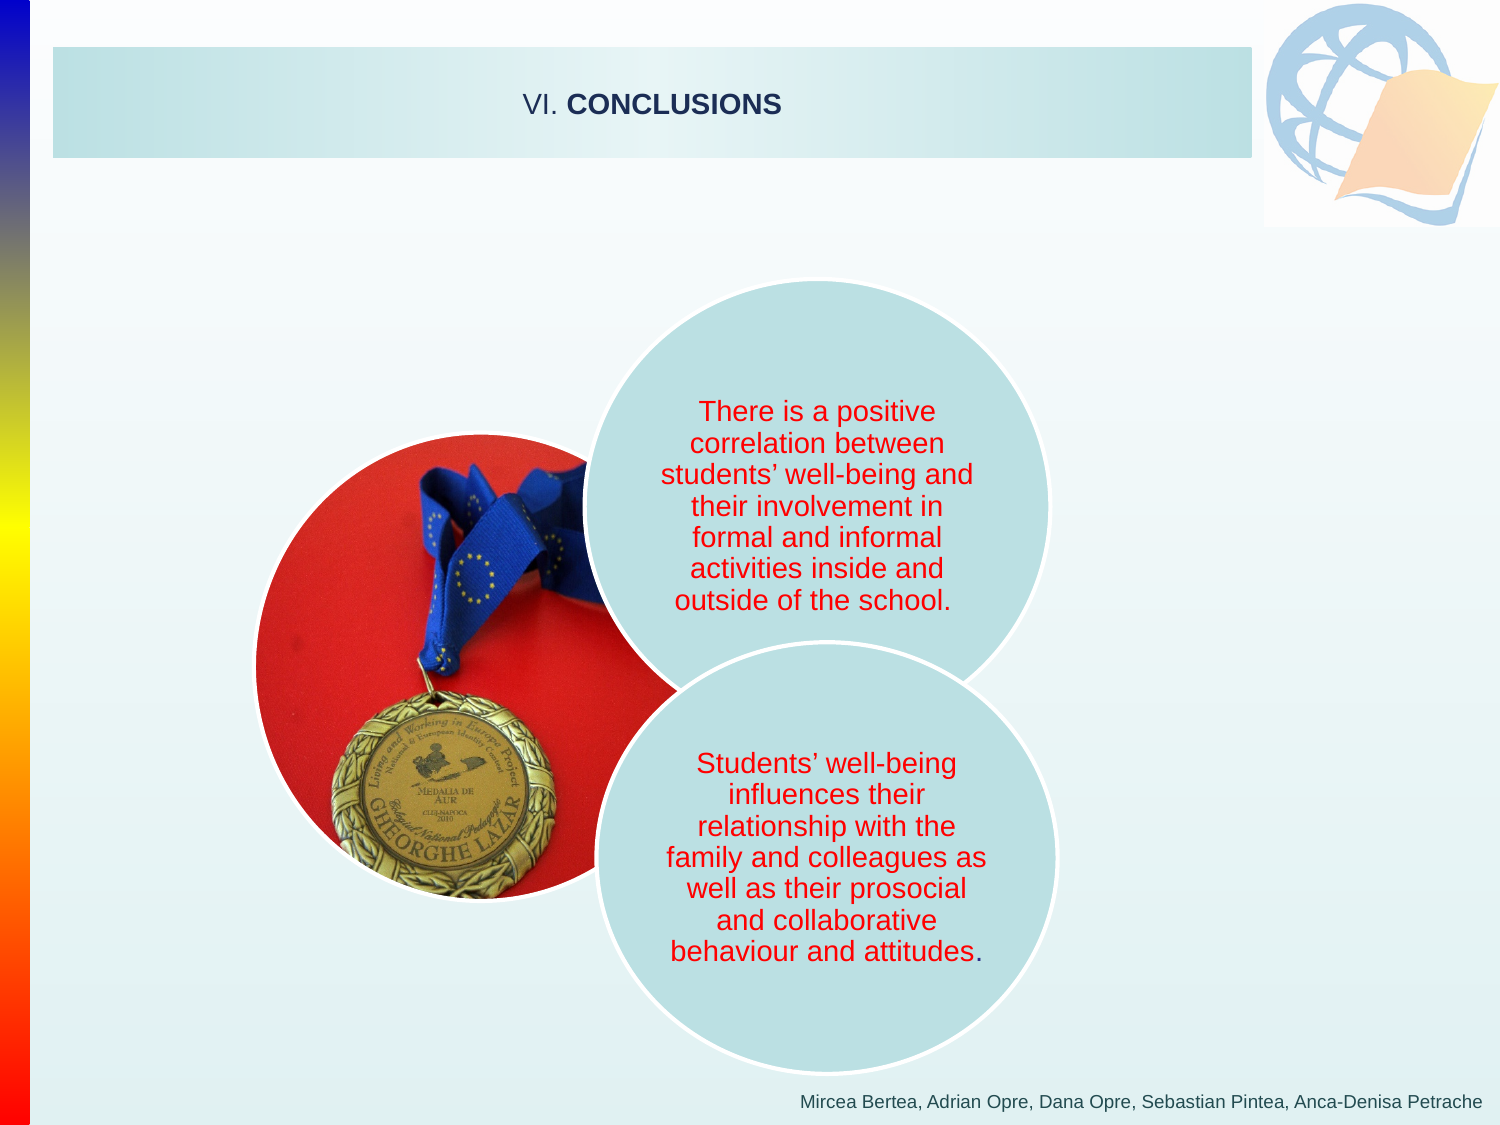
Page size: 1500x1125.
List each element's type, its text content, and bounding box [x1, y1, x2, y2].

text_box ROMANIAN STUDENTS’ WELL-BEING SCALE [1263, 0, 1500, 227]
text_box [0, 243, 1500, 1102]
text_box Mircea Bertea, Adrian Opre, Dana Opre, Sebastian Pintea, Anca-Denisa Petrache [785, 1109, 1500, 1120]
text_box VI. CONCLUSIONS [53, 47, 1252, 158]
